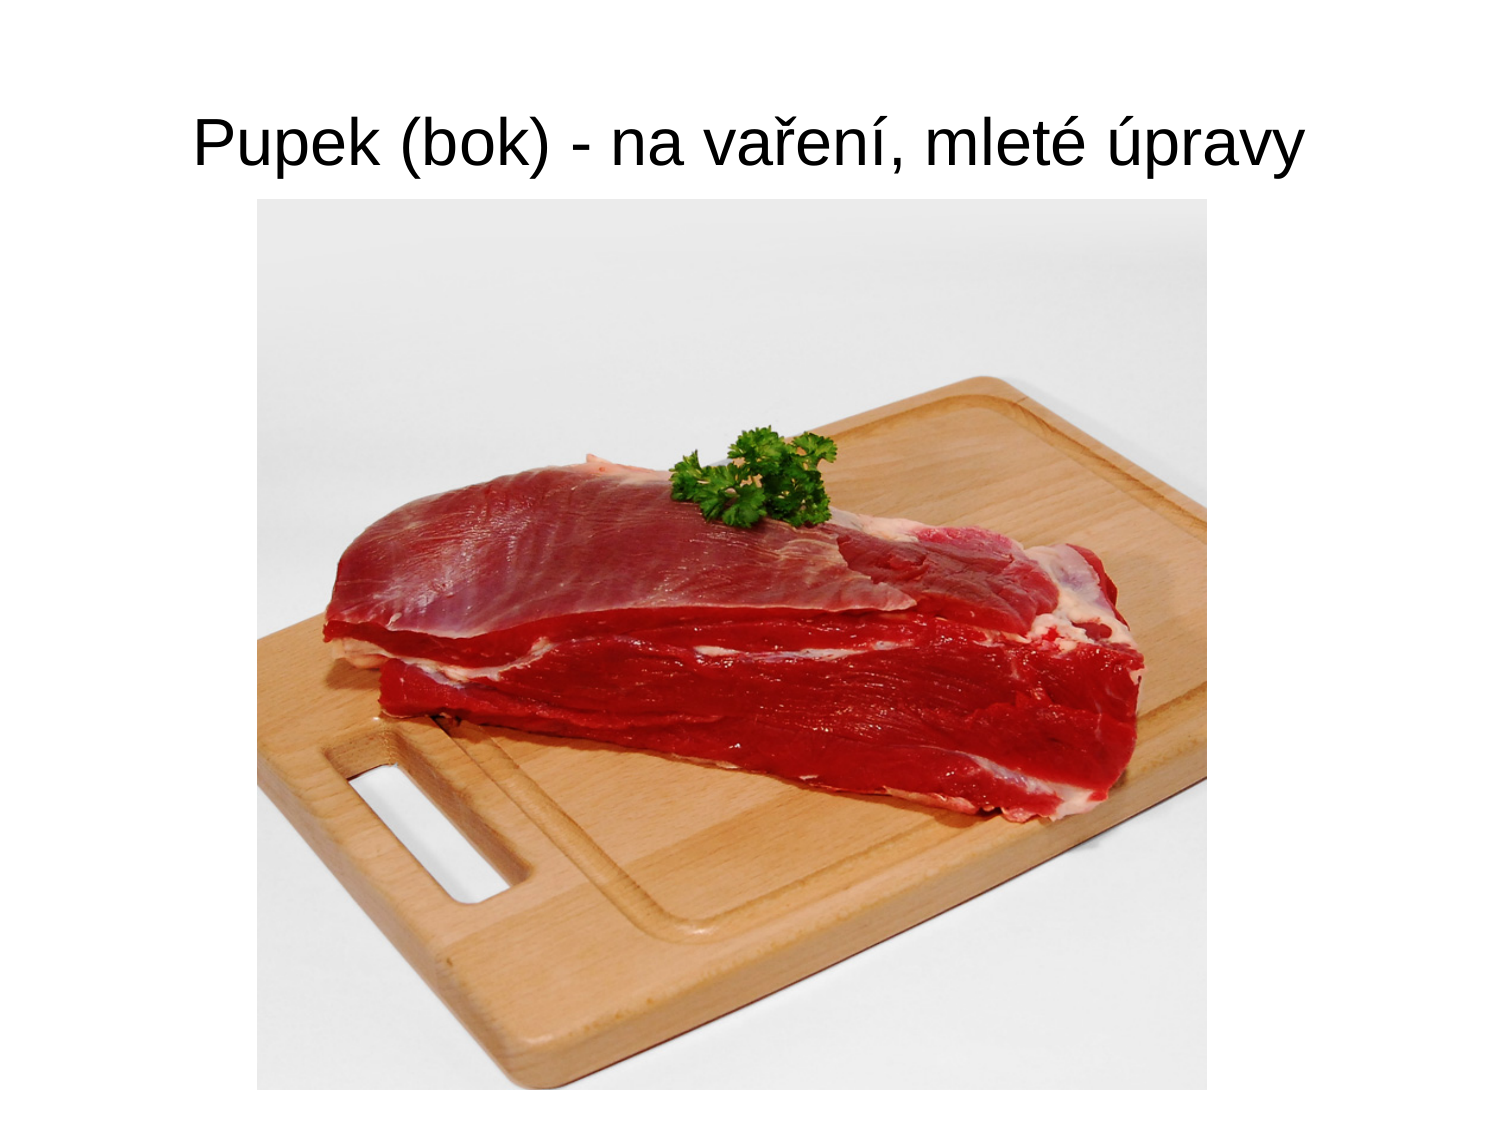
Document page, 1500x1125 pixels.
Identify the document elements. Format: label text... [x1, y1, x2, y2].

title Pupek (bok) - na vaření, mleté úpravy [74, 44, 1426, 233]
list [257, 198, 1208, 1091]
